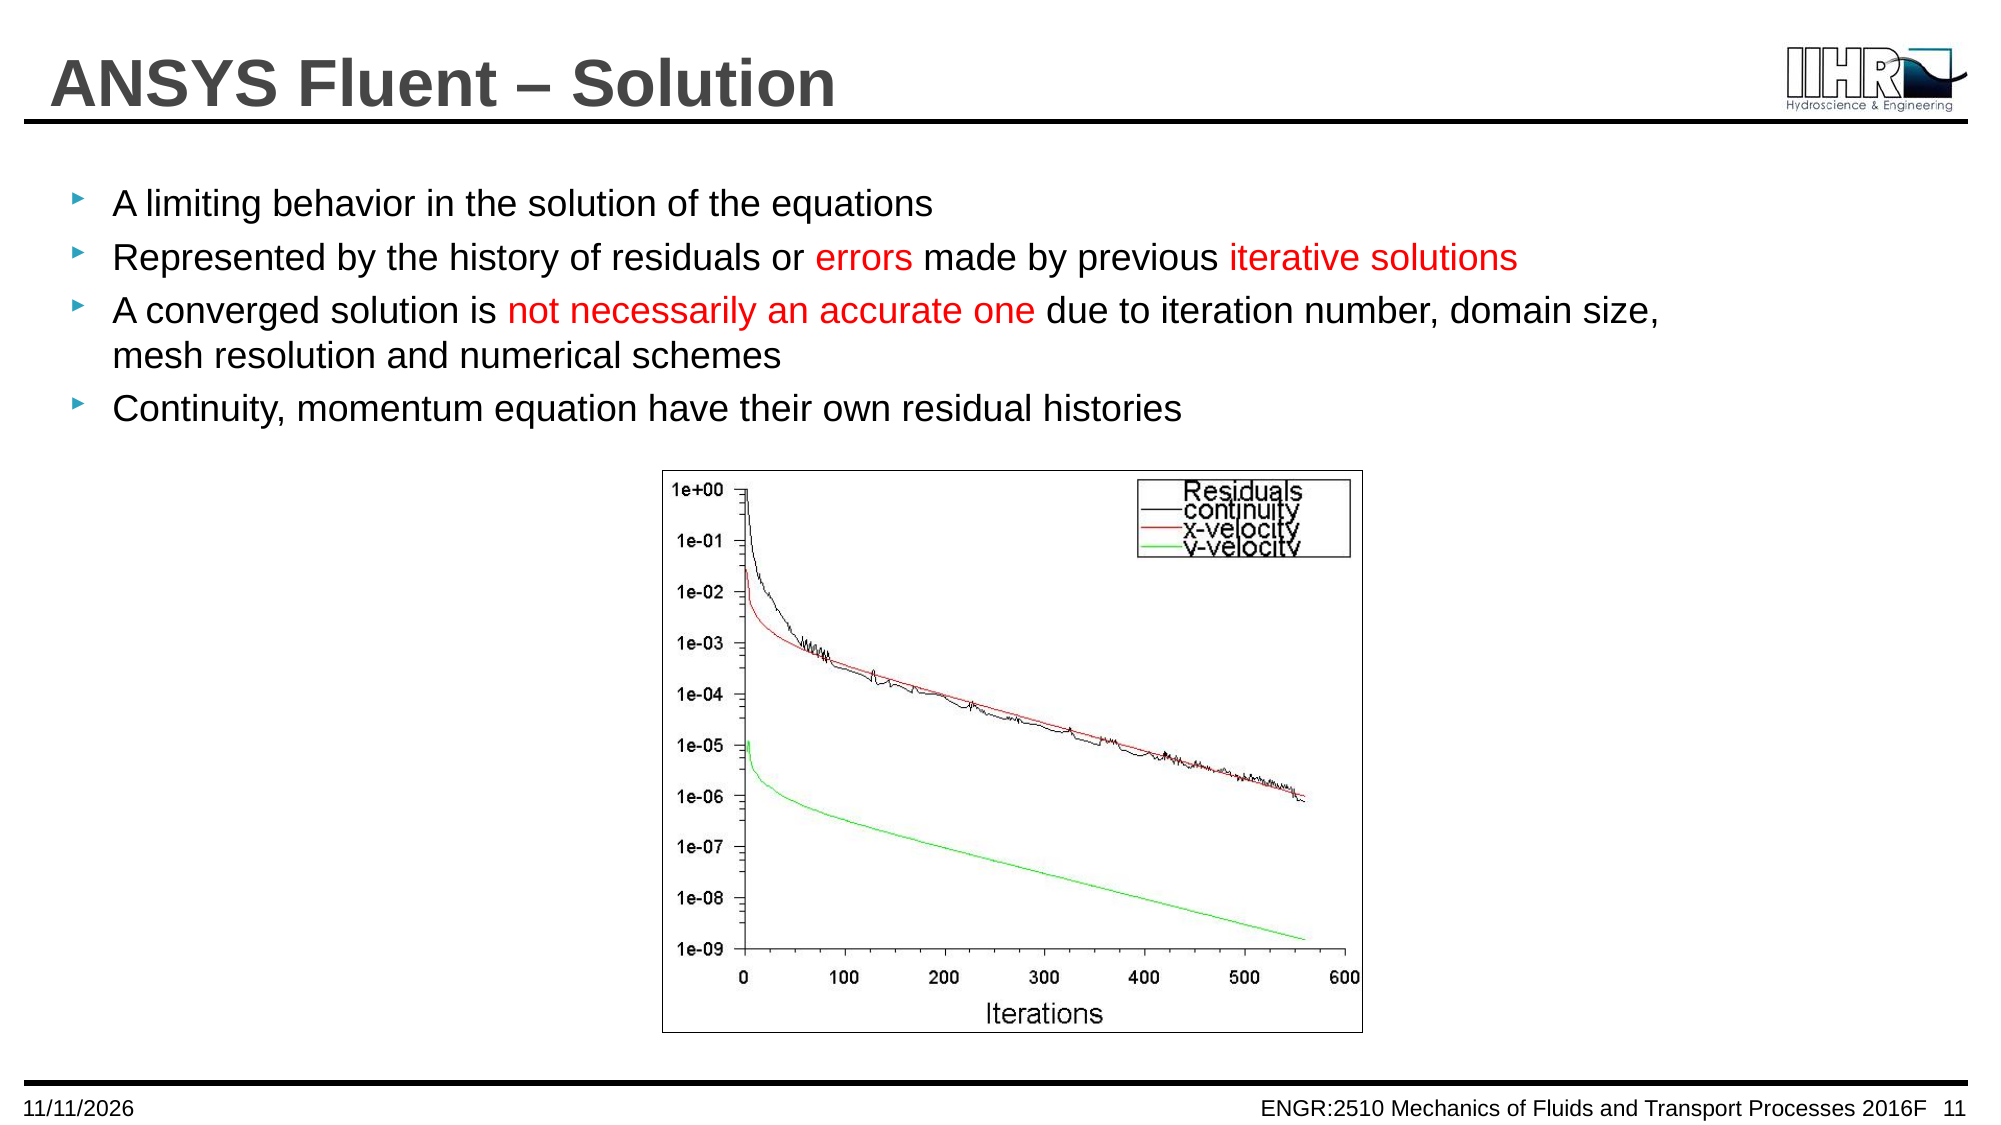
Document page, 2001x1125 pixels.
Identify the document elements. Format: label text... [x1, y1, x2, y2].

picture [662, 470, 1363, 1033]
text_box ANSYS Fluent – Solution [0, 23, 941, 136]
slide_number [7, 1068, 428, 1125]
list A limiting behavior in the solution of the equations Represented by the history of residuals or errors made by previous iterative solutions A converged solution is not necessarily an accurate one due to iteration number, domain size, mesh resolution and numerical schemes Continuity, momentum equation have their own residual histories [37, 171, 1688, 672]
picture [1781, 42, 1968, 115]
slide_number 11 [1901, 1068, 1982, 1125]
